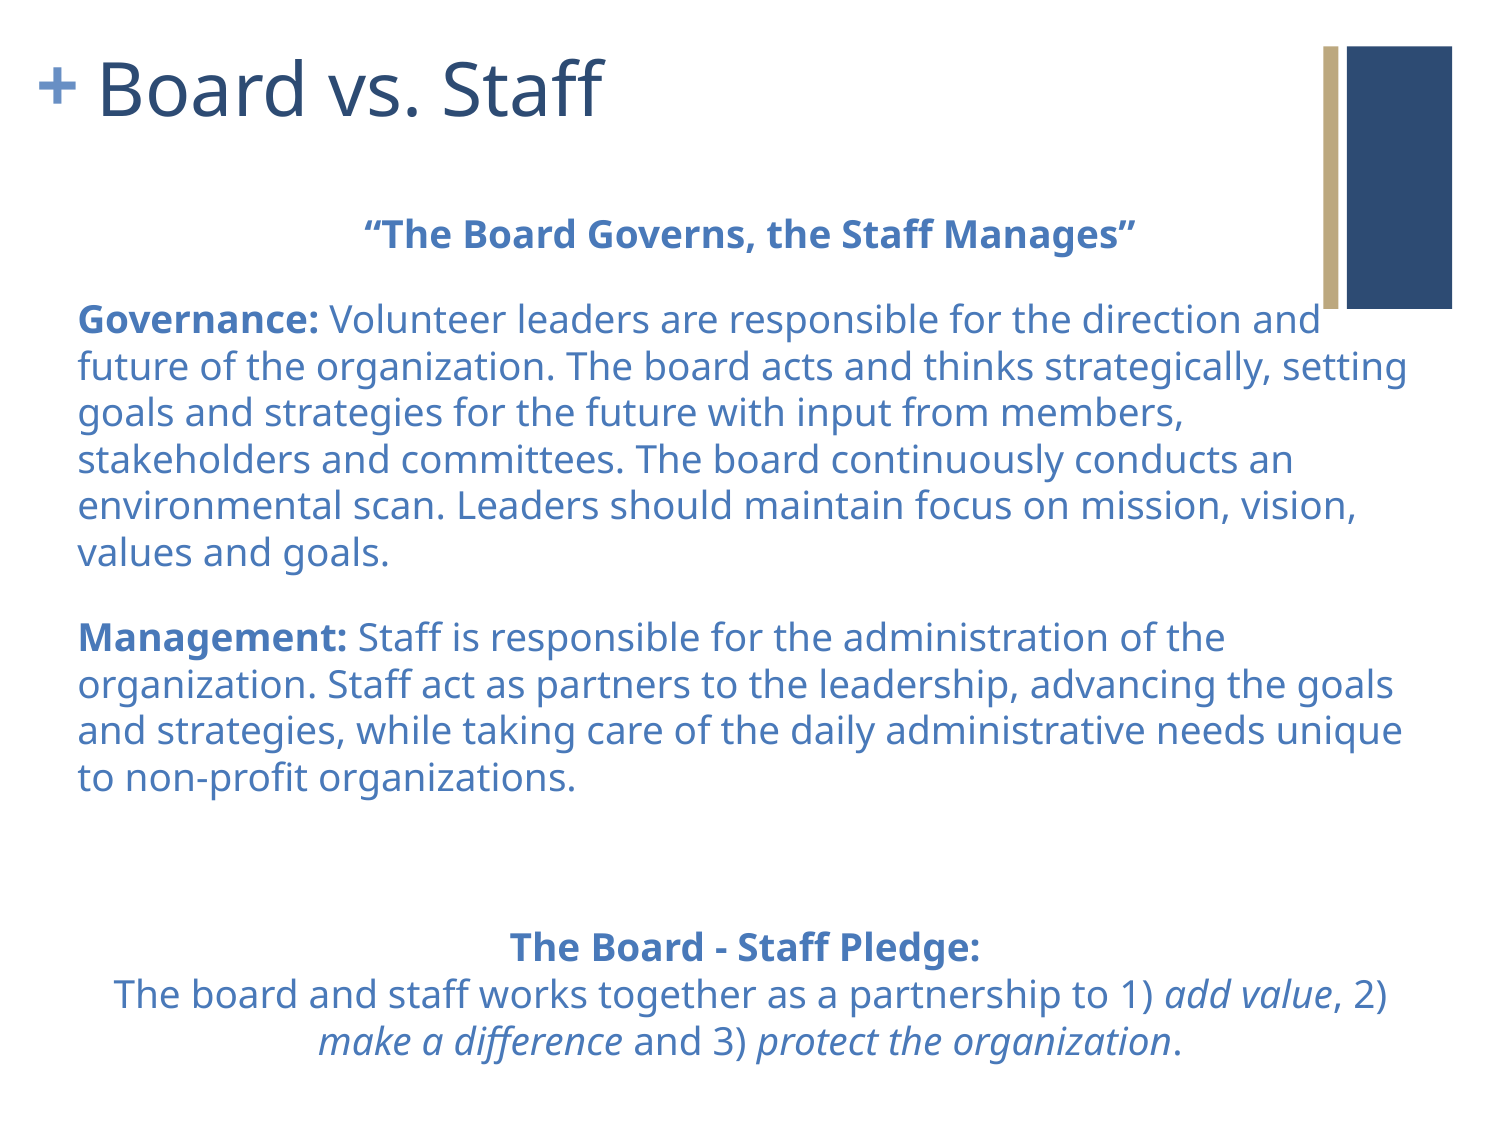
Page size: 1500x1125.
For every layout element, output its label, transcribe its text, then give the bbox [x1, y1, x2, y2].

title Board vs. Staff [81, 33, 1322, 202]
list “The Board Governs, the Staff Manages” Governance: Volunteer leaders are responsible for the direction and future of the organization. The board acts and thinks strategically, setting goals and strategies for the future with input from members, stakeholders and committees. The board continuously conducts an environmental scan. Leaders should maintain focus on mission, vision, values and goals. Management: Staff is responsible for the administration of the organization. Staff act as partners to the leadership, advancing the goals and strategies, while taking care of the daily administrative needs unique to non-profit organizations. The Board - Staff Pledge: The board and staff works together as a partnership to 1) add value, 2) make a difference and 3) protect the organization. [62, 202, 1439, 1077]
